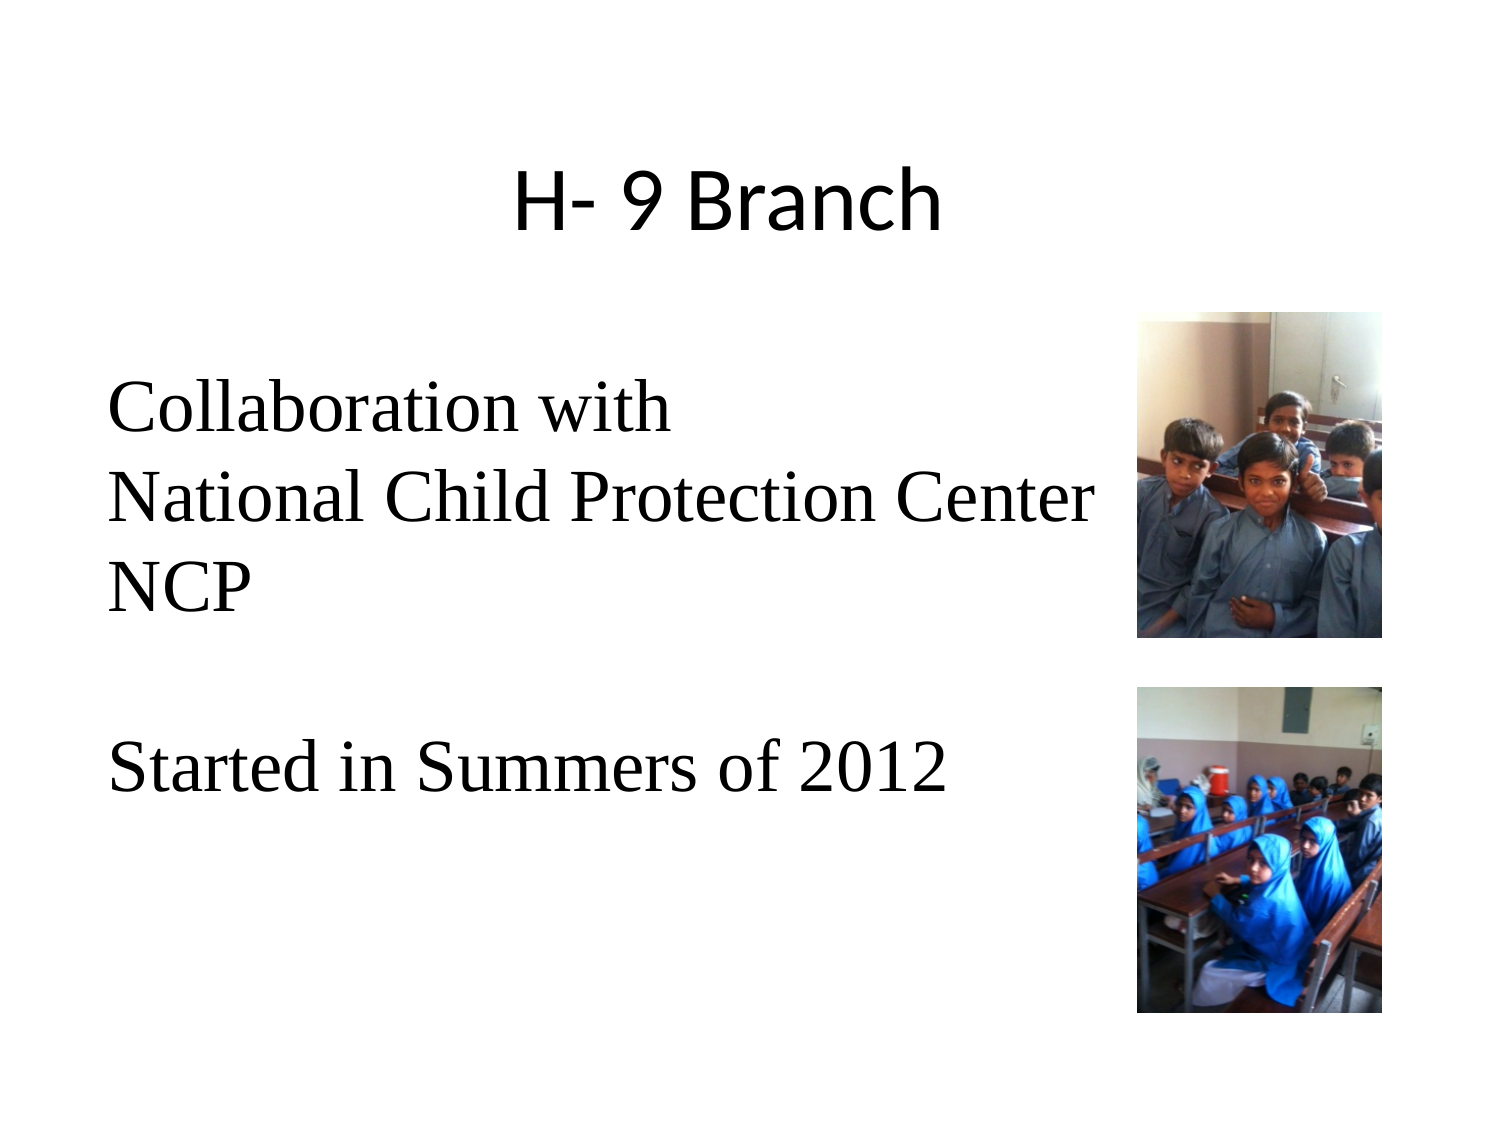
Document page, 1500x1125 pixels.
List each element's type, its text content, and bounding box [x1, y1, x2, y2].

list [1137, 312, 1382, 638]
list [1137, 687, 1382, 1013]
text_box Collaboration with National Child Protection Center NCP Started in Summers of 2012 [93, 349, 1112, 814]
title H- 9 Branch [112, 99, 1388, 288]
